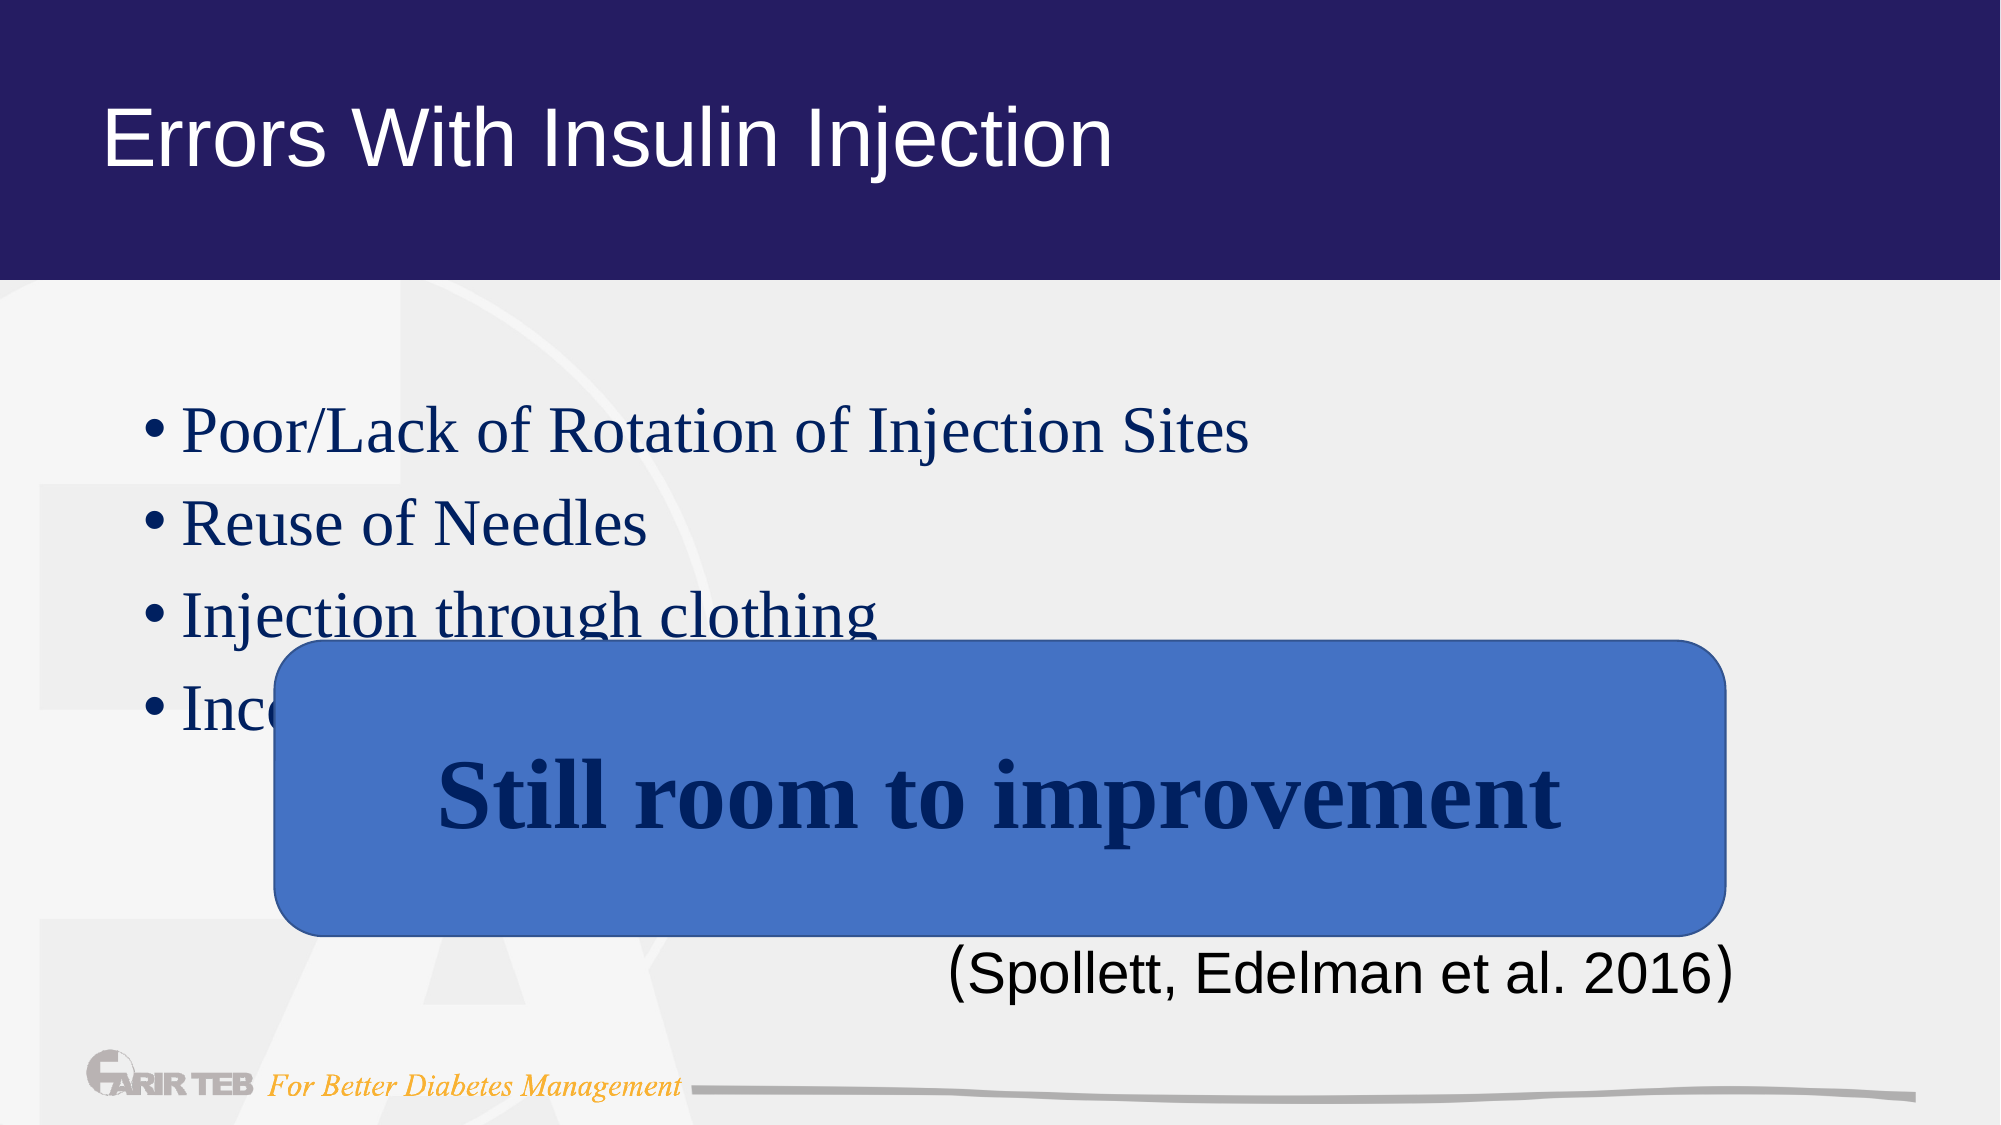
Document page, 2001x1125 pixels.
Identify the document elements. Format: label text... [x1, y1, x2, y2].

picture [0, 280, 2000, 1125]
title Errors With Insulin Injection [86, 30, 1914, 249]
text_box Still room to improvement [273, 639, 1727, 938]
text_box (Spollett, Edelman et al. 2016) [932, 927, 1956, 1013]
list Poor/Lack of Rotation of Injection Sites Reuse of Needles Injection through clothing Incorrect use of pen devises [128, 387, 1956, 1014]
